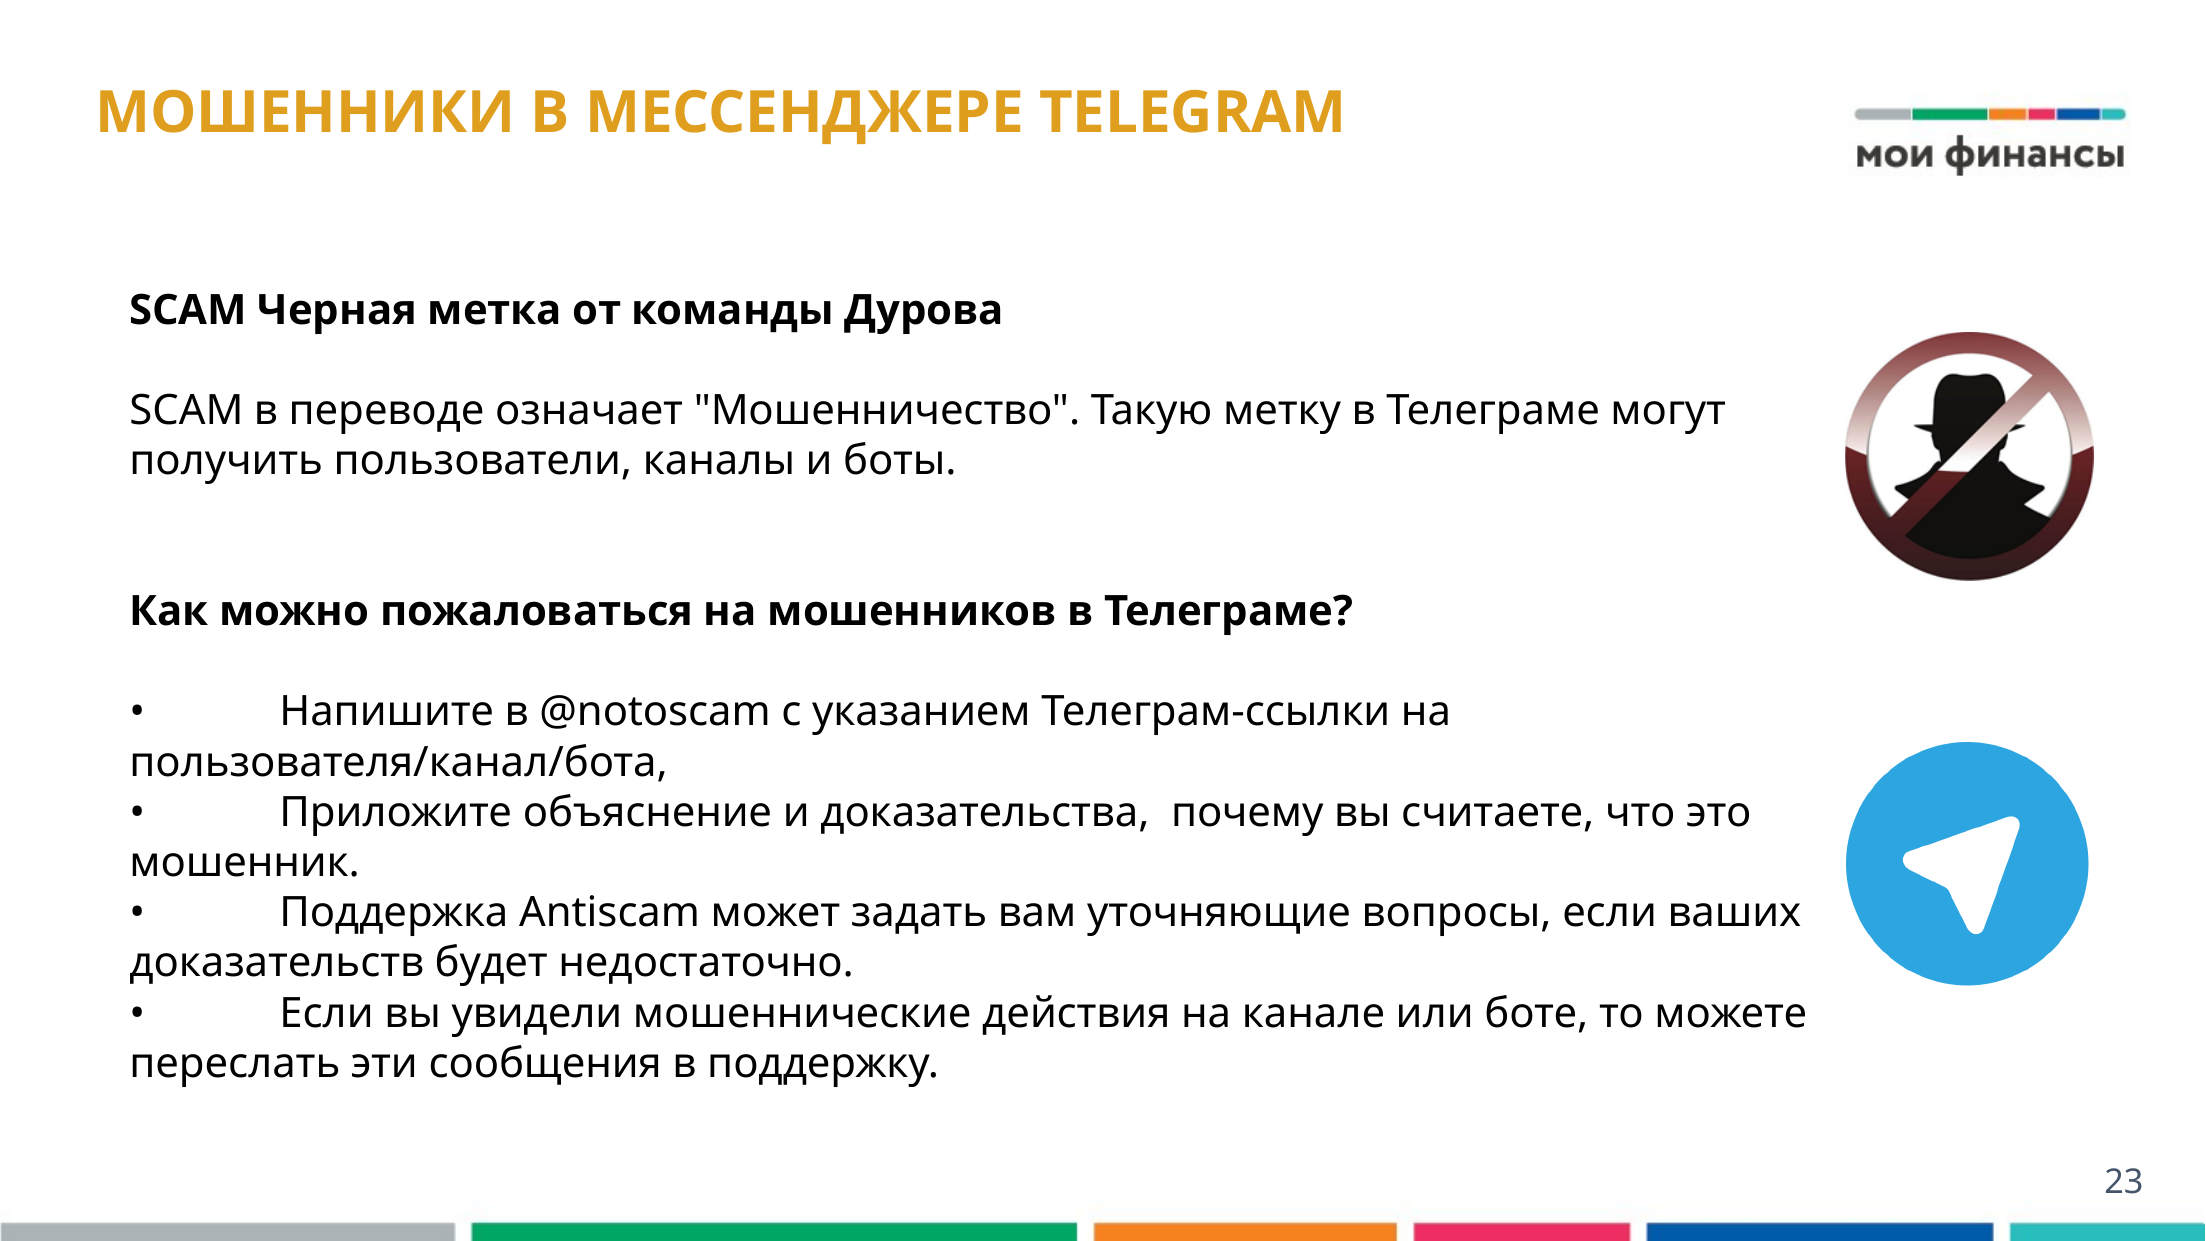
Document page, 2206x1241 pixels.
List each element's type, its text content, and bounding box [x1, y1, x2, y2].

slide_number ‹#› [2026, 1149, 2160, 1216]
text_box SCAM Черная метка от команды Дурова SCAM в переводе означает "Мошенничество". Такую метку в Телеграме могут получить пользователи, каналы и боты. Как можно пожаловаться на мошенников в Телеграме? • Напишите в @notoscam с указанием Телеграм-ссылки на пользователя/канал/бота, • Приложите объяснение и доказательства, почему вы считаете, что это мошенник. • Поддержка Antiscam может задать вам уточняющие вопросы, если ваших доказательств будет недостаточно. • Если вы увидели мошеннические действия на канале или боте, то можете переслать эти сообщения в поддержку. [114, 224, 1907, 1093]
picture [0, 21, 2205, 1241]
title МОШЕННИКИ В МЕССЕНДЖЕРЕ TELEGRAM [78, 57, 2064, 172]
